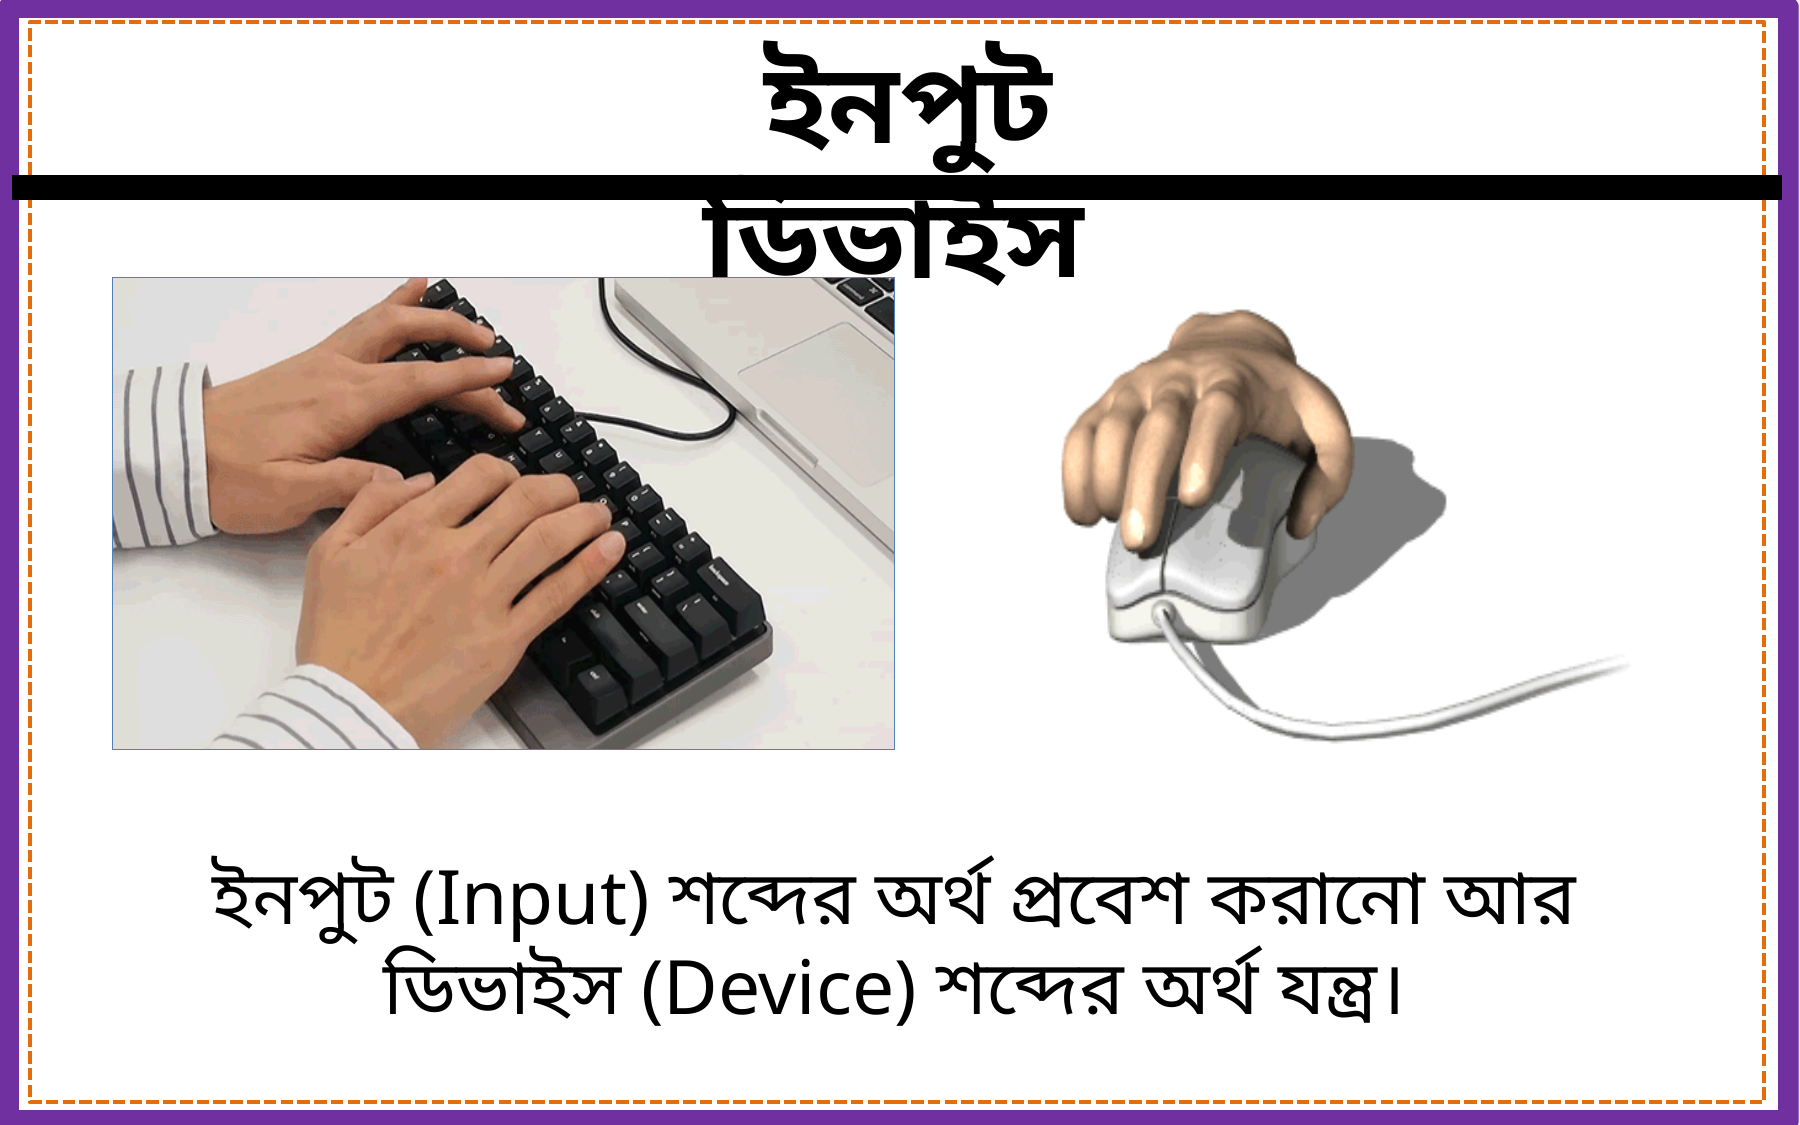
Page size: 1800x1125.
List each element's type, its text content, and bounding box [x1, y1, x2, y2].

picture [1024, 277, 1701, 776]
picture [112, 277, 895, 751]
text_box ইনপুট (Input) শব্দের অর্থ প্রবেশ করানো আর ডিভাইস (Device) শব্দের অর্থ যন্ত্র। [112, 842, 1677, 1037]
text_box ইনপুট ডিভাইস [584, 23, 1233, 175]
text_box ইনপুট ডিভাইস [584, 200, 1233, 309]
